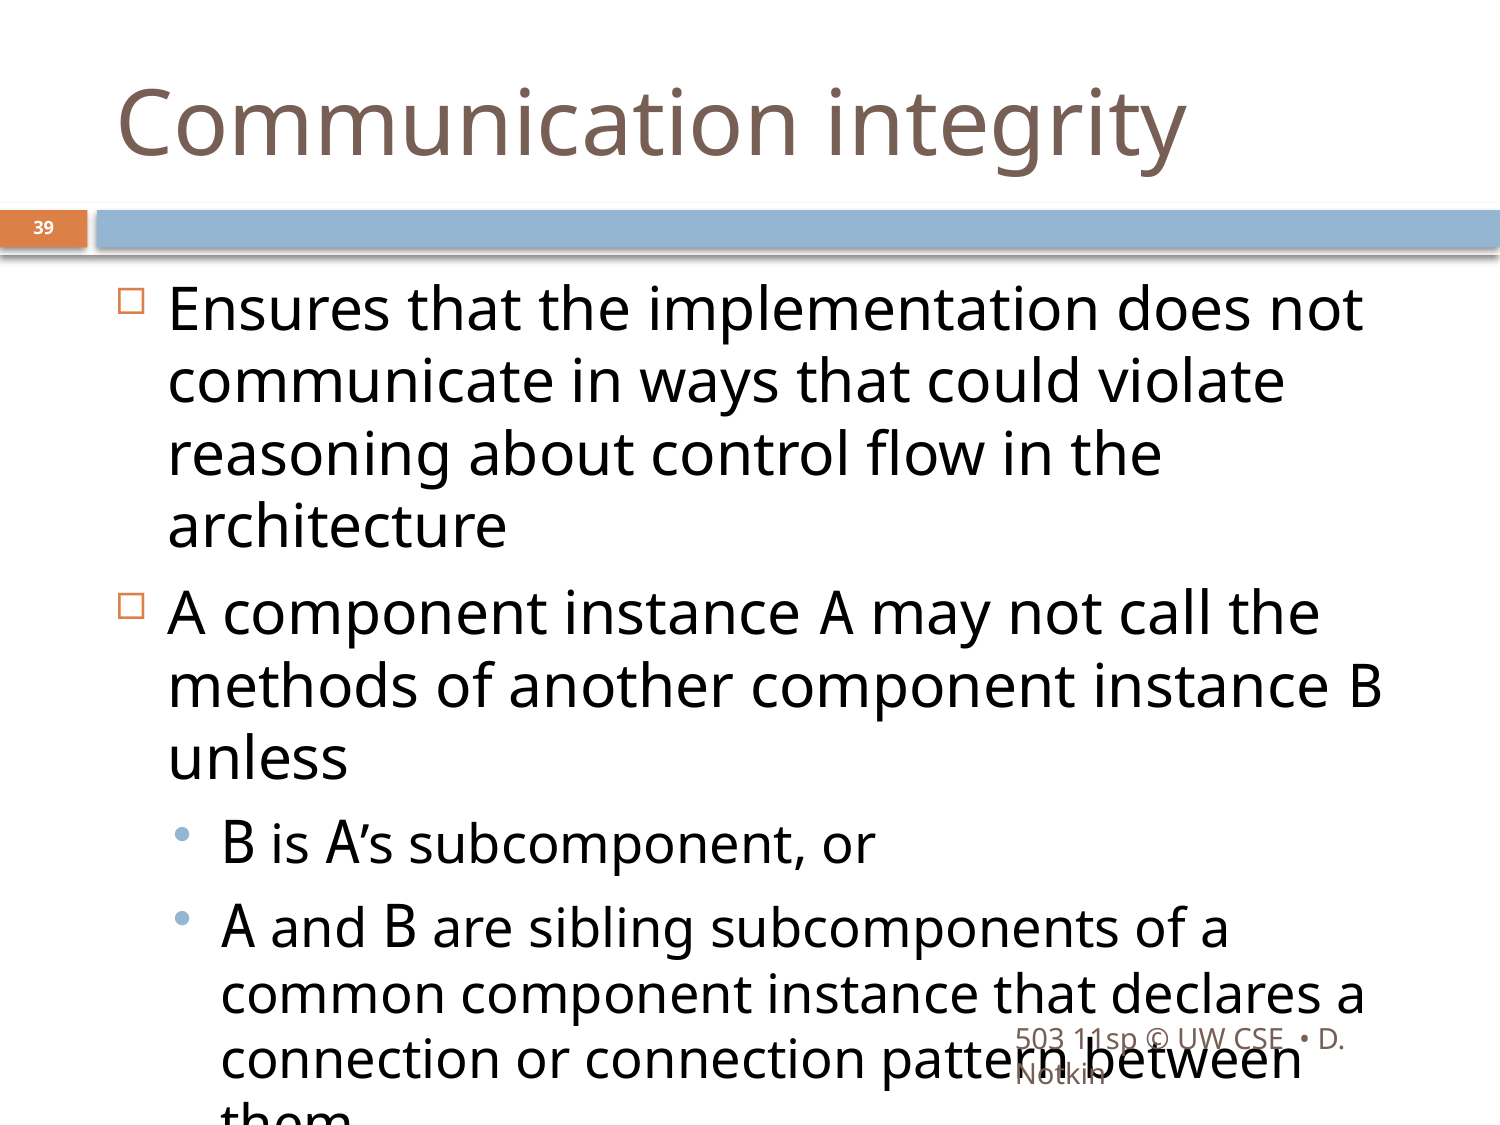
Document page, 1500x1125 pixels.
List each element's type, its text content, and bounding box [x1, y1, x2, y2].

list Ensures that the implementation does not communicate in ways that could violate reasoning about control flow in the architecture A component instance A may not call the methods of another component instance B unless B is A’s subcomponent, or A and B are sibling subcomponents of a common component instance that declares a connection or connection pattern between them [100, 262, 1438, 1000]
slide_number 503 11sp © UW CSE • D. Notkin [999, 1025, 1438, 1085]
slide_number 39 [0, 208, 88, 249]
title Communication integrity [100, 37, 1438, 200]
